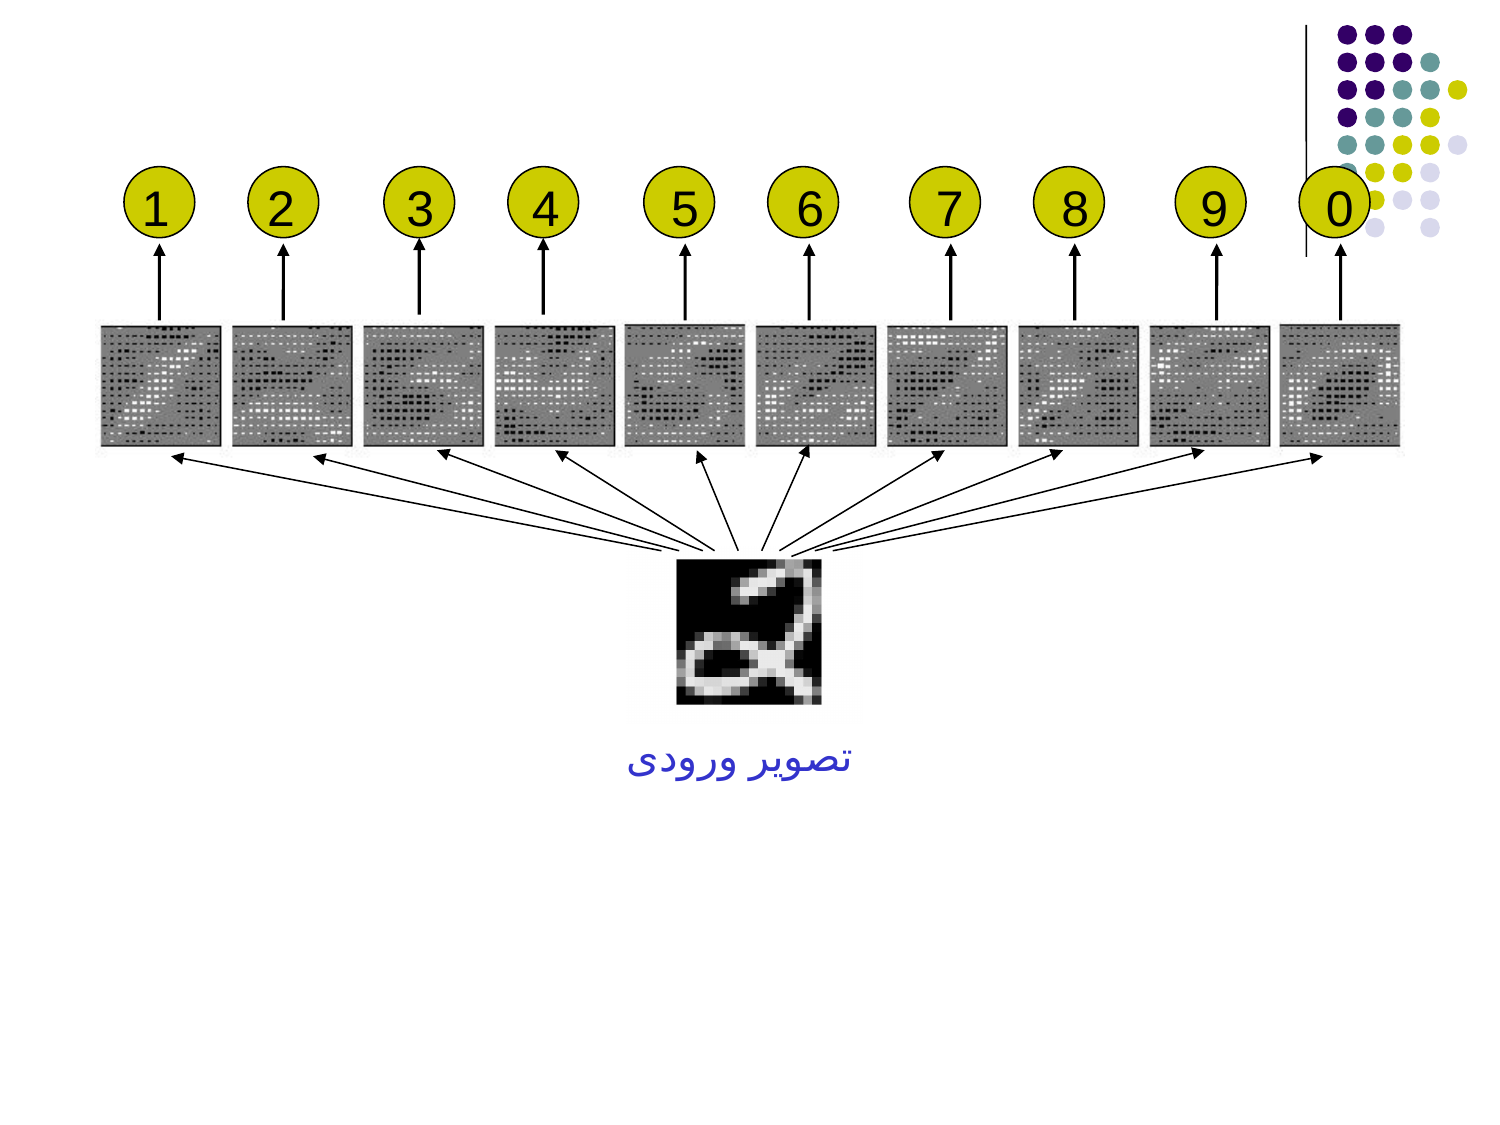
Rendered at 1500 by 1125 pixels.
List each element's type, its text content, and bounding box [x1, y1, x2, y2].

picture [625, 546, 863, 724]
text_box [678, 243, 692, 257]
text_box [413, 237, 426, 257]
text_box [537, 237, 550, 257]
text_box تصویر ورودی [587, 721, 869, 787]
text_box [153, 243, 166, 257]
text_box [277, 243, 290, 257]
text_box [944, 243, 957, 257]
text_box 1 2 3 4 5 6 7 8 9 0 [94, 160, 1394, 246]
text_box [1210, 243, 1223, 257]
text_box [1068, 243, 1081, 257]
text_box [1334, 243, 1347, 257]
text_box [802, 243, 816, 257]
picture [95, 257, 1405, 516]
